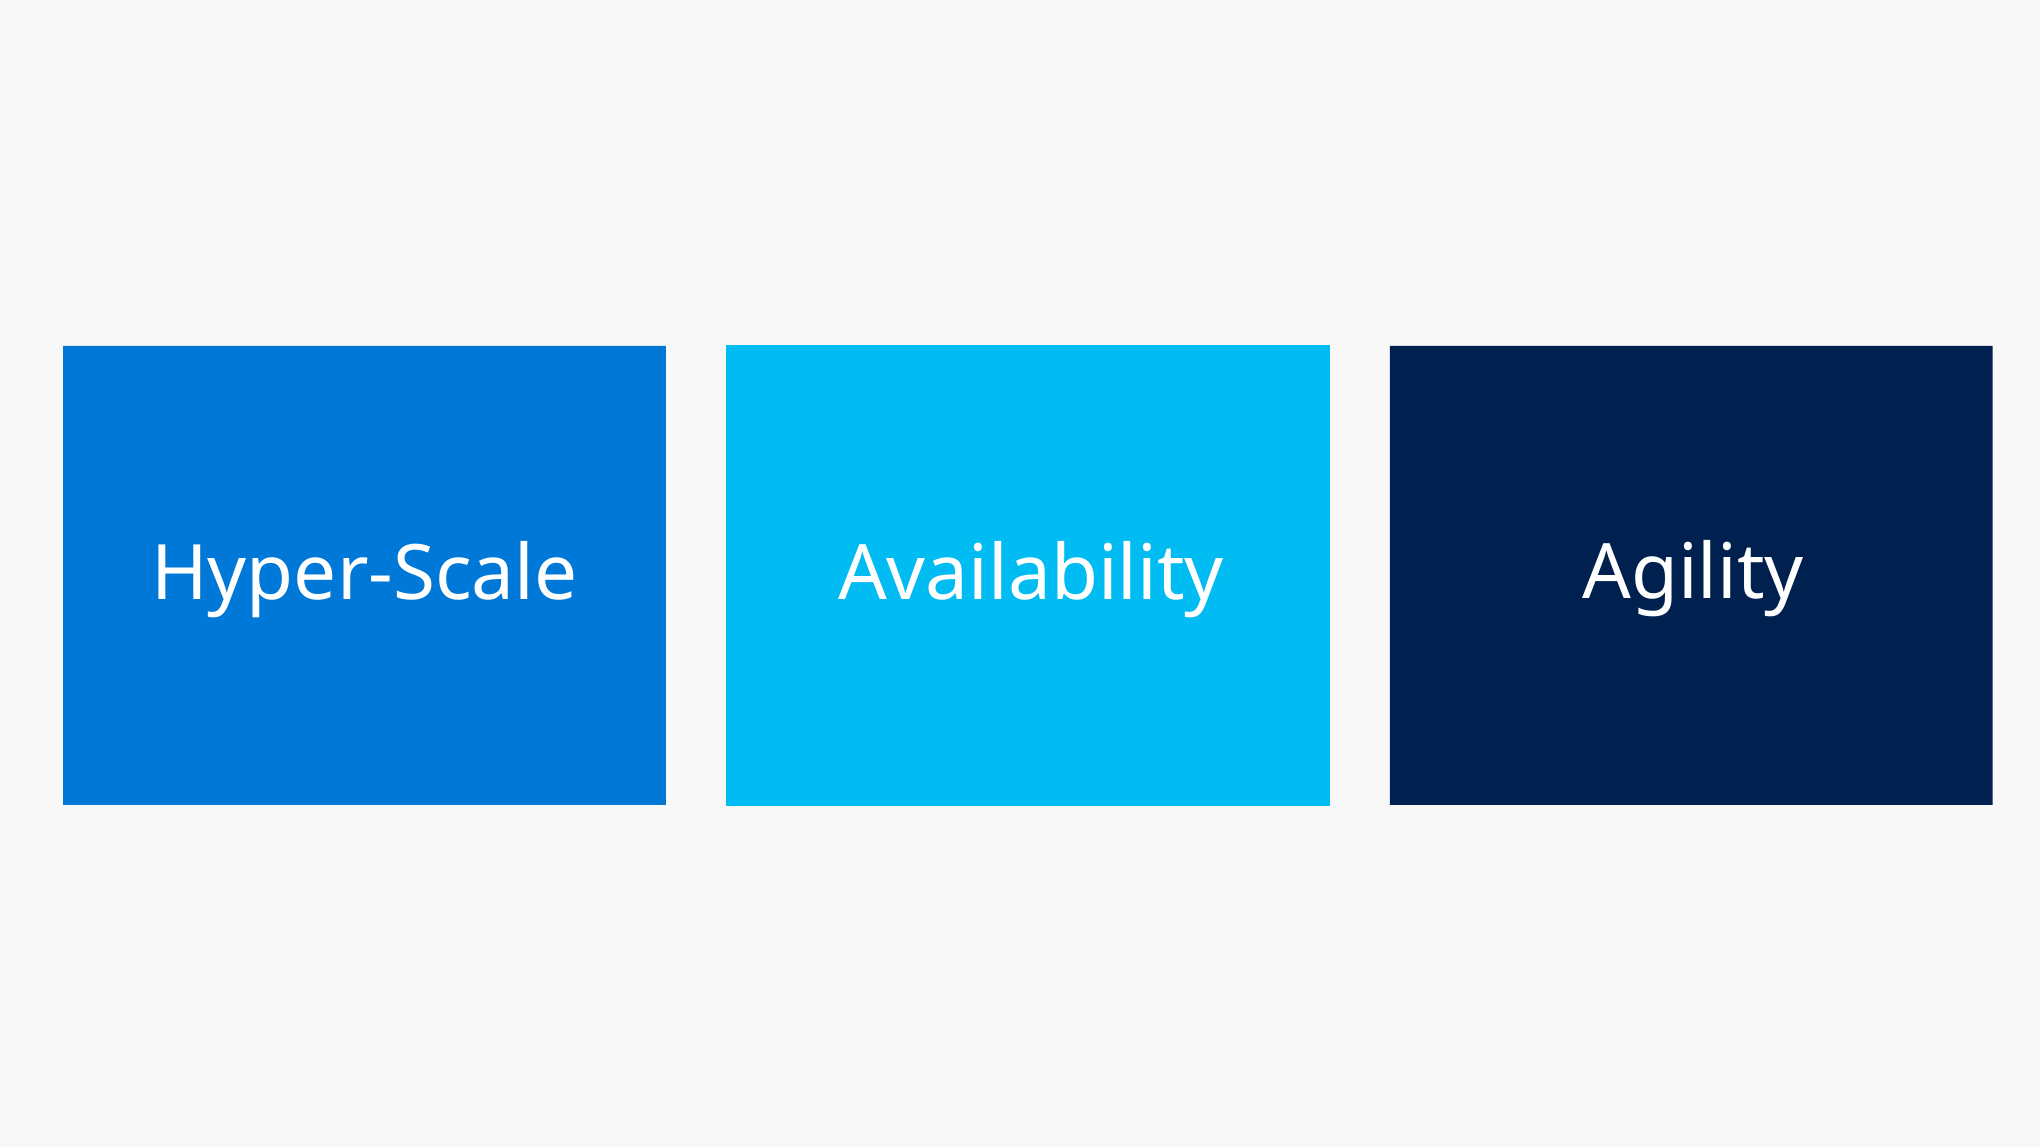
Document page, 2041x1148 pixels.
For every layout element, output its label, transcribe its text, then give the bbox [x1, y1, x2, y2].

text_box [726, 345, 1330, 806]
text_box [1389, 345, 1993, 806]
text_box Agility [1551, 507, 1835, 640]
text_box Hyper-Scale [63, 508, 666, 641]
text_box [62, 345, 667, 806]
text_box Availability [807, 508, 1255, 641]
